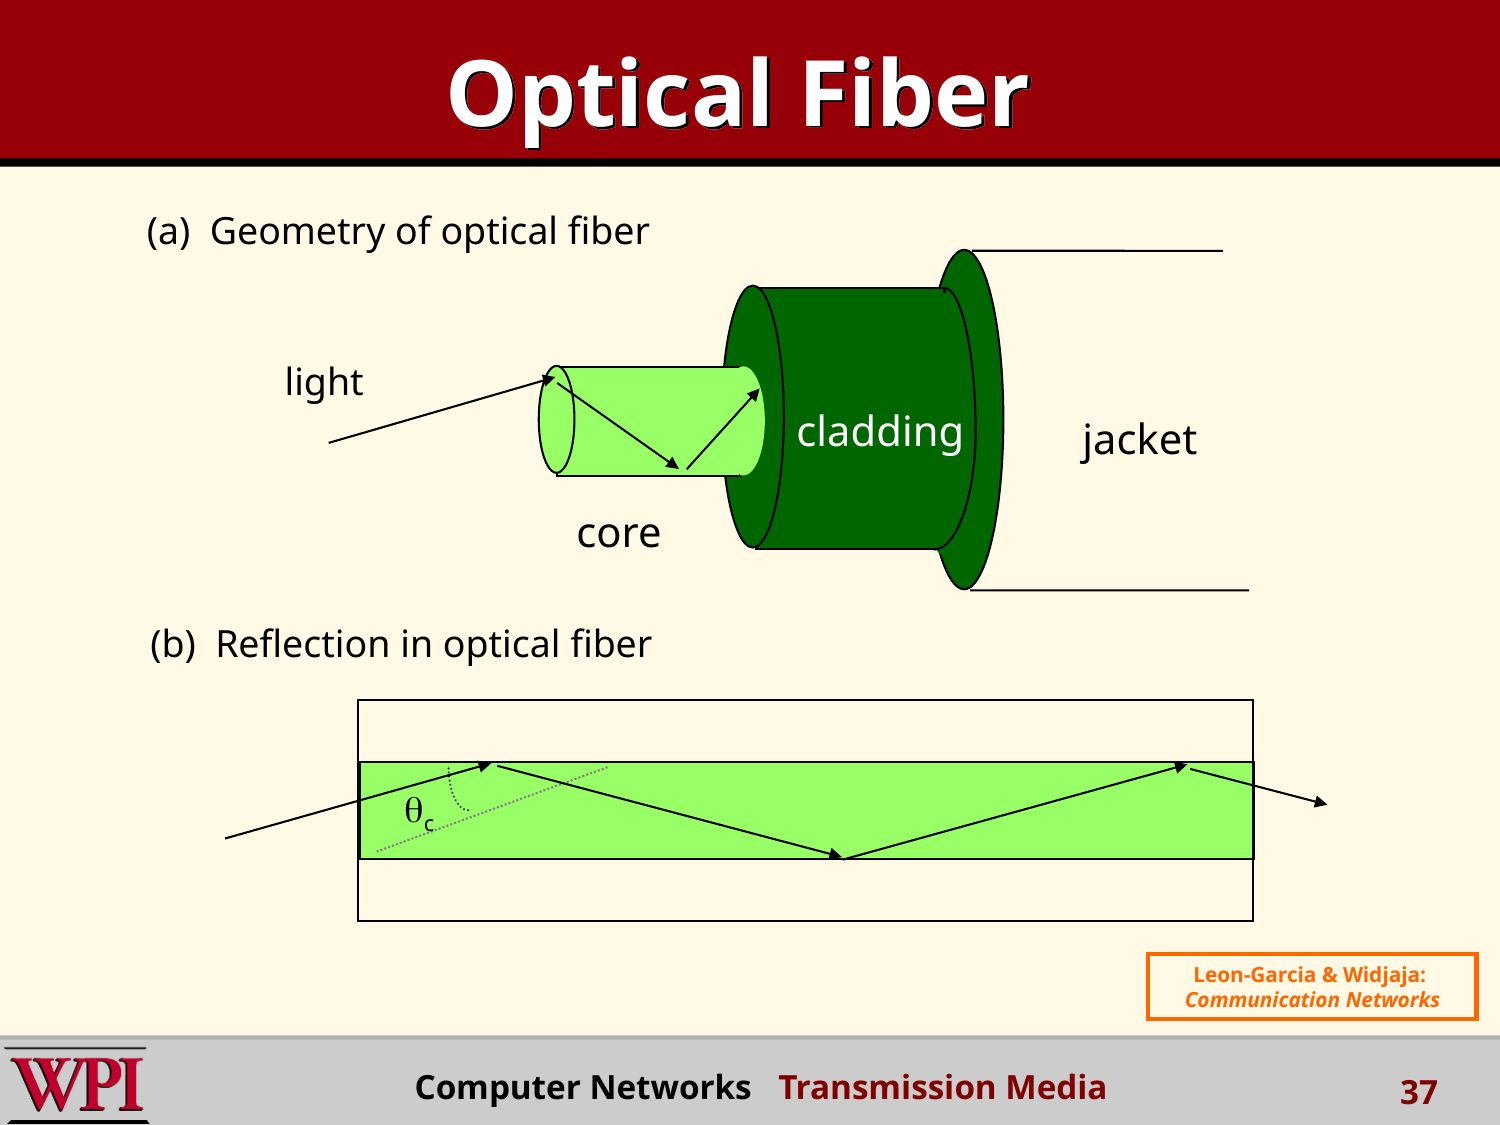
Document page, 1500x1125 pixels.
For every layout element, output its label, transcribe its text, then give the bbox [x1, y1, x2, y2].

picture [0, 1040, 1500, 1125]
footer Computer Networks Transmission Media [210, 1058, 1304, 1107]
picture [0, 167, 1500, 1035]
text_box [274, 249, 1250, 591]
text_box (b) Reflection in optical fiber [135, 612, 668, 672]
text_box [224, 699, 1328, 922]
text_box (a) Geometry of optical fiber [131, 199, 666, 260]
picture [0, 0, 1500, 158]
text_box Leon-Garcia & Widjaja: Communication Networks [1148, 954, 1477, 1019]
slide_number 37 [1344, 1063, 1495, 1102]
title Optical Fiber [29, 18, 1471, 150]
